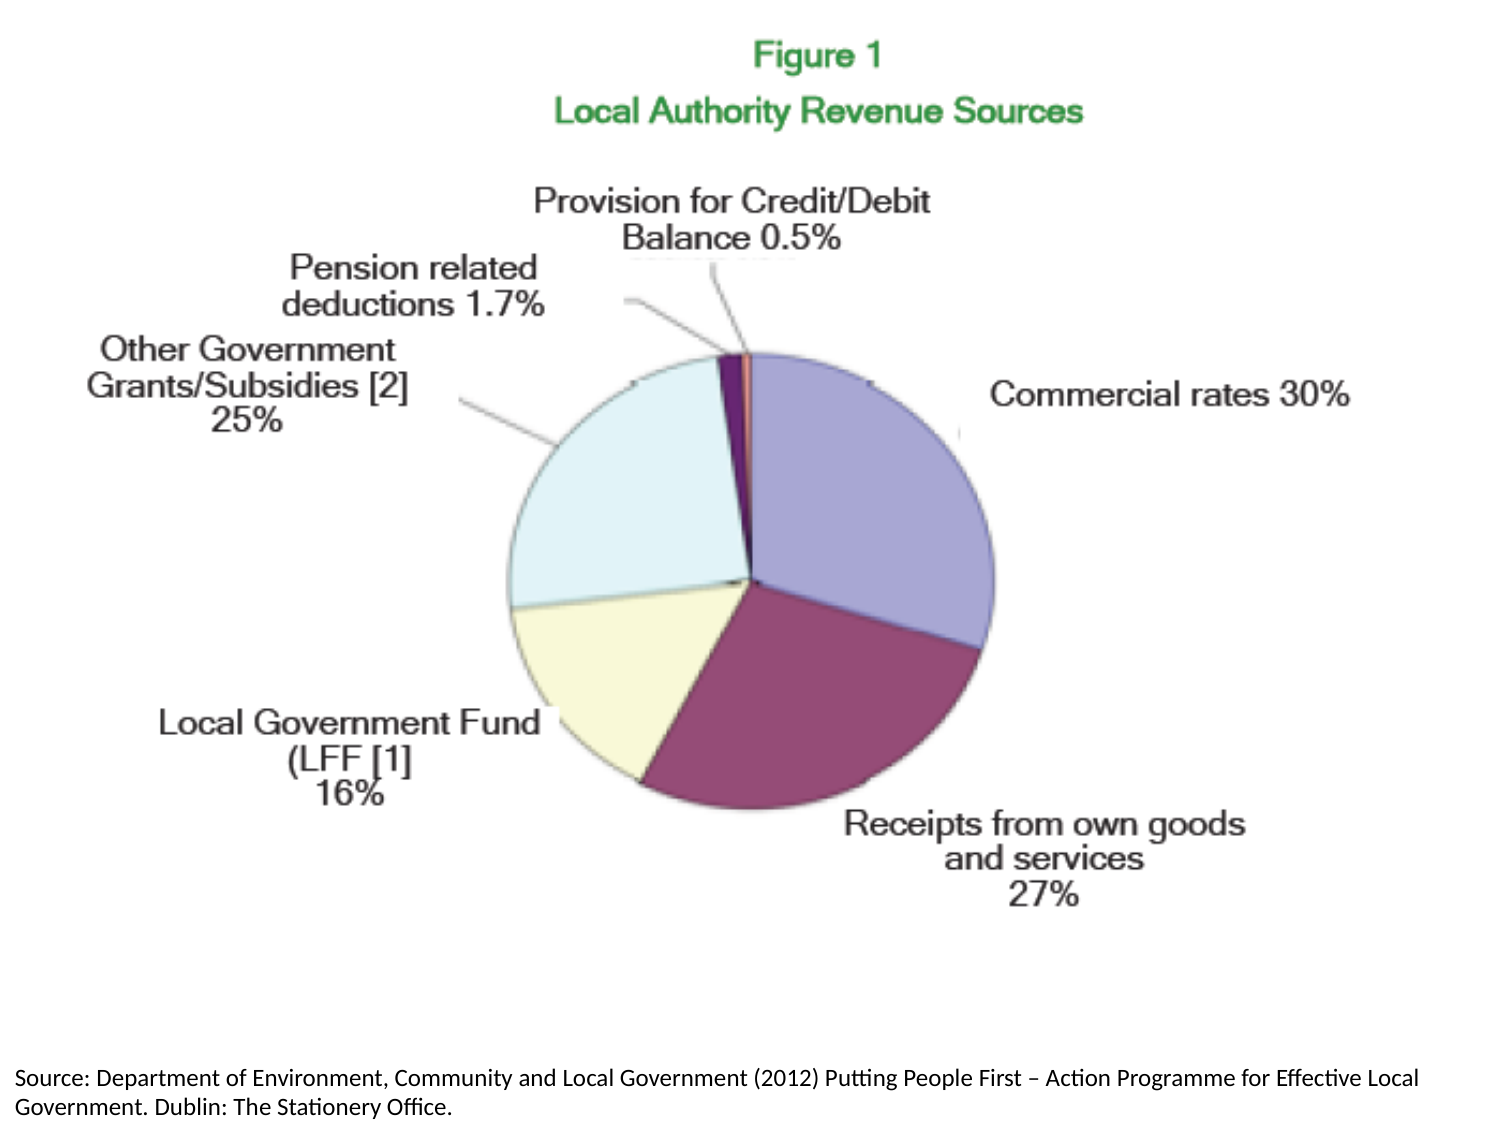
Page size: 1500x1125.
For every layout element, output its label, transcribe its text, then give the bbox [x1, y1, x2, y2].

picture [40, 18, 1467, 941]
text_box Source: Department of Environment, Community and Local Government (2012) Putting People First – Action Programme for Effective Local Government. Dublin: The Stationery Office. [0, 1053, 1471, 1125]
